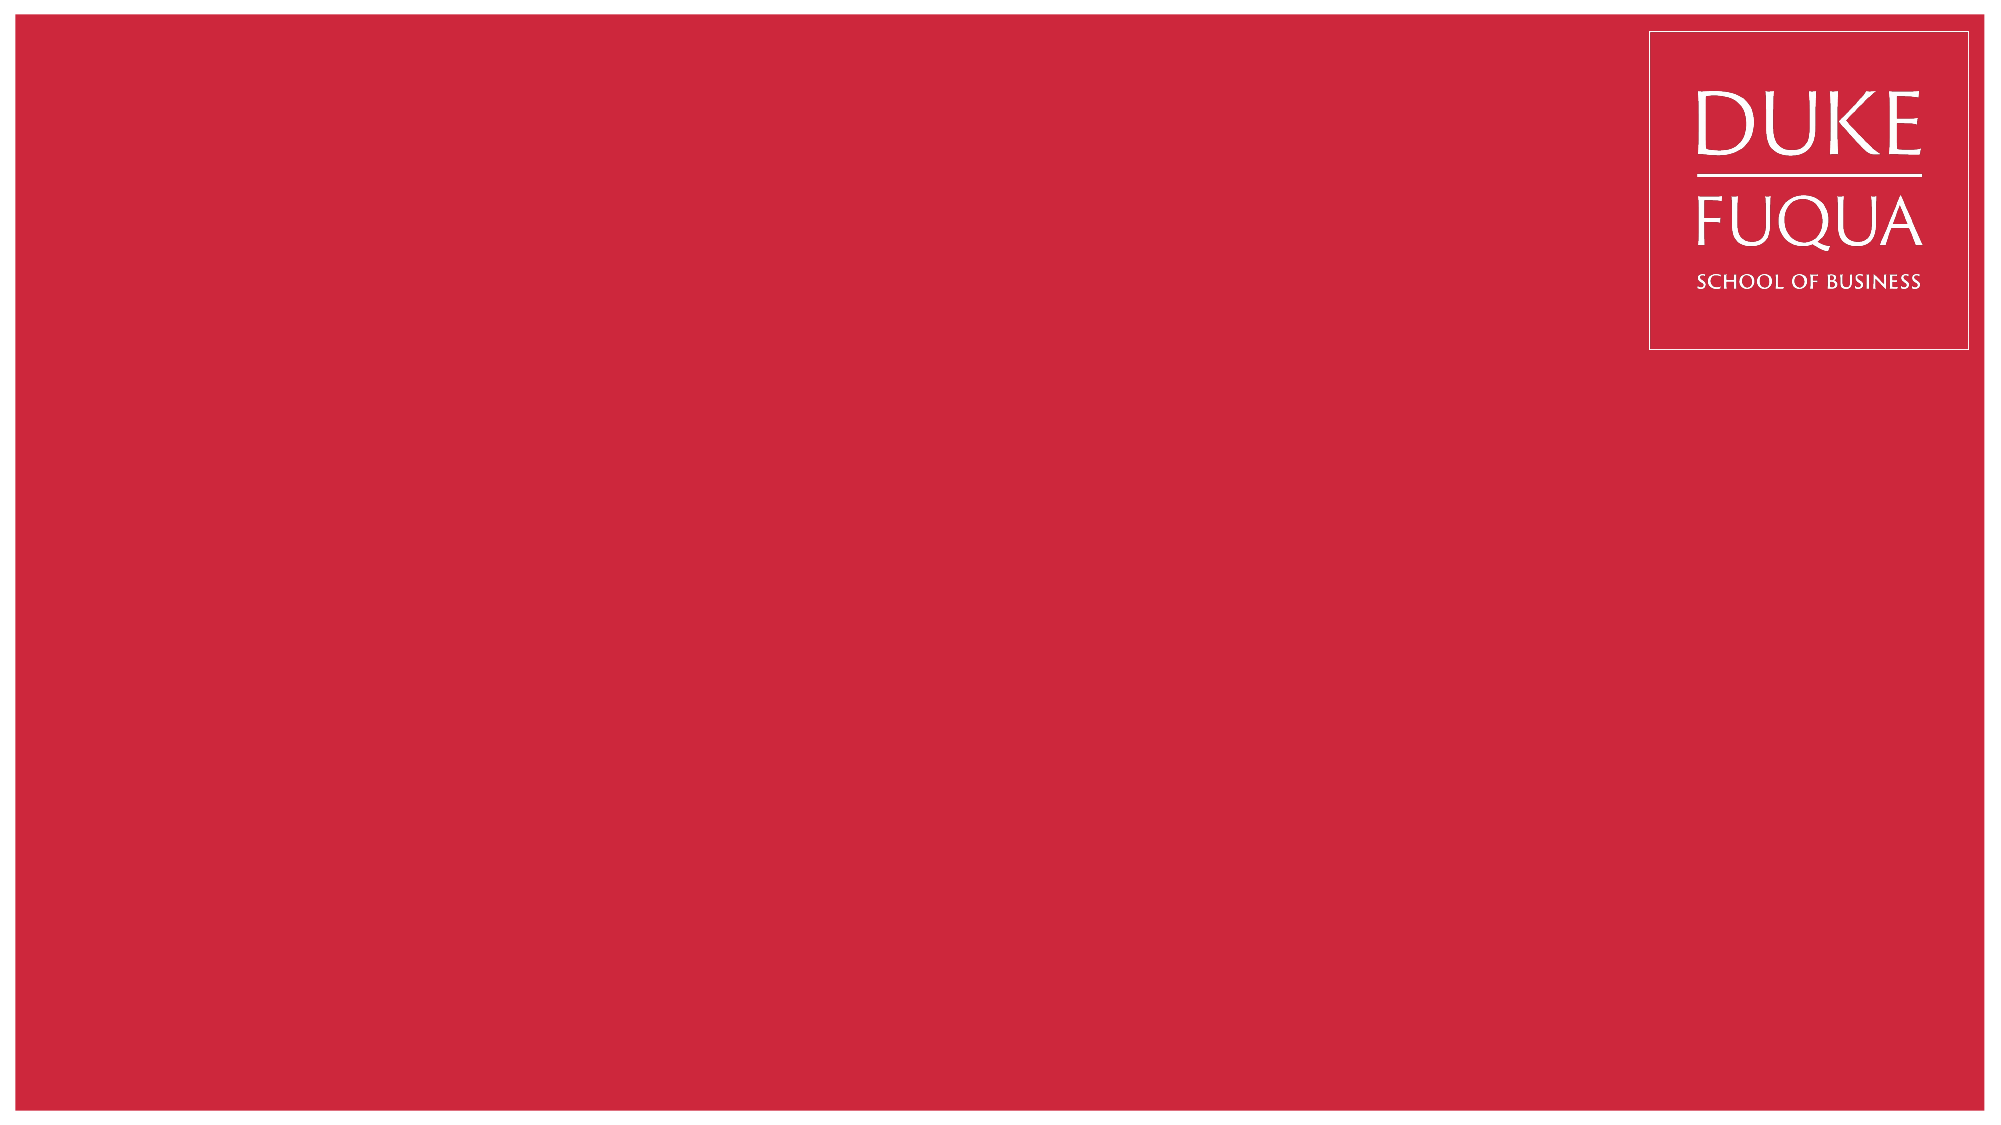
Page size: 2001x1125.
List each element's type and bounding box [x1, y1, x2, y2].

picture [1649, 31, 1969, 350]
